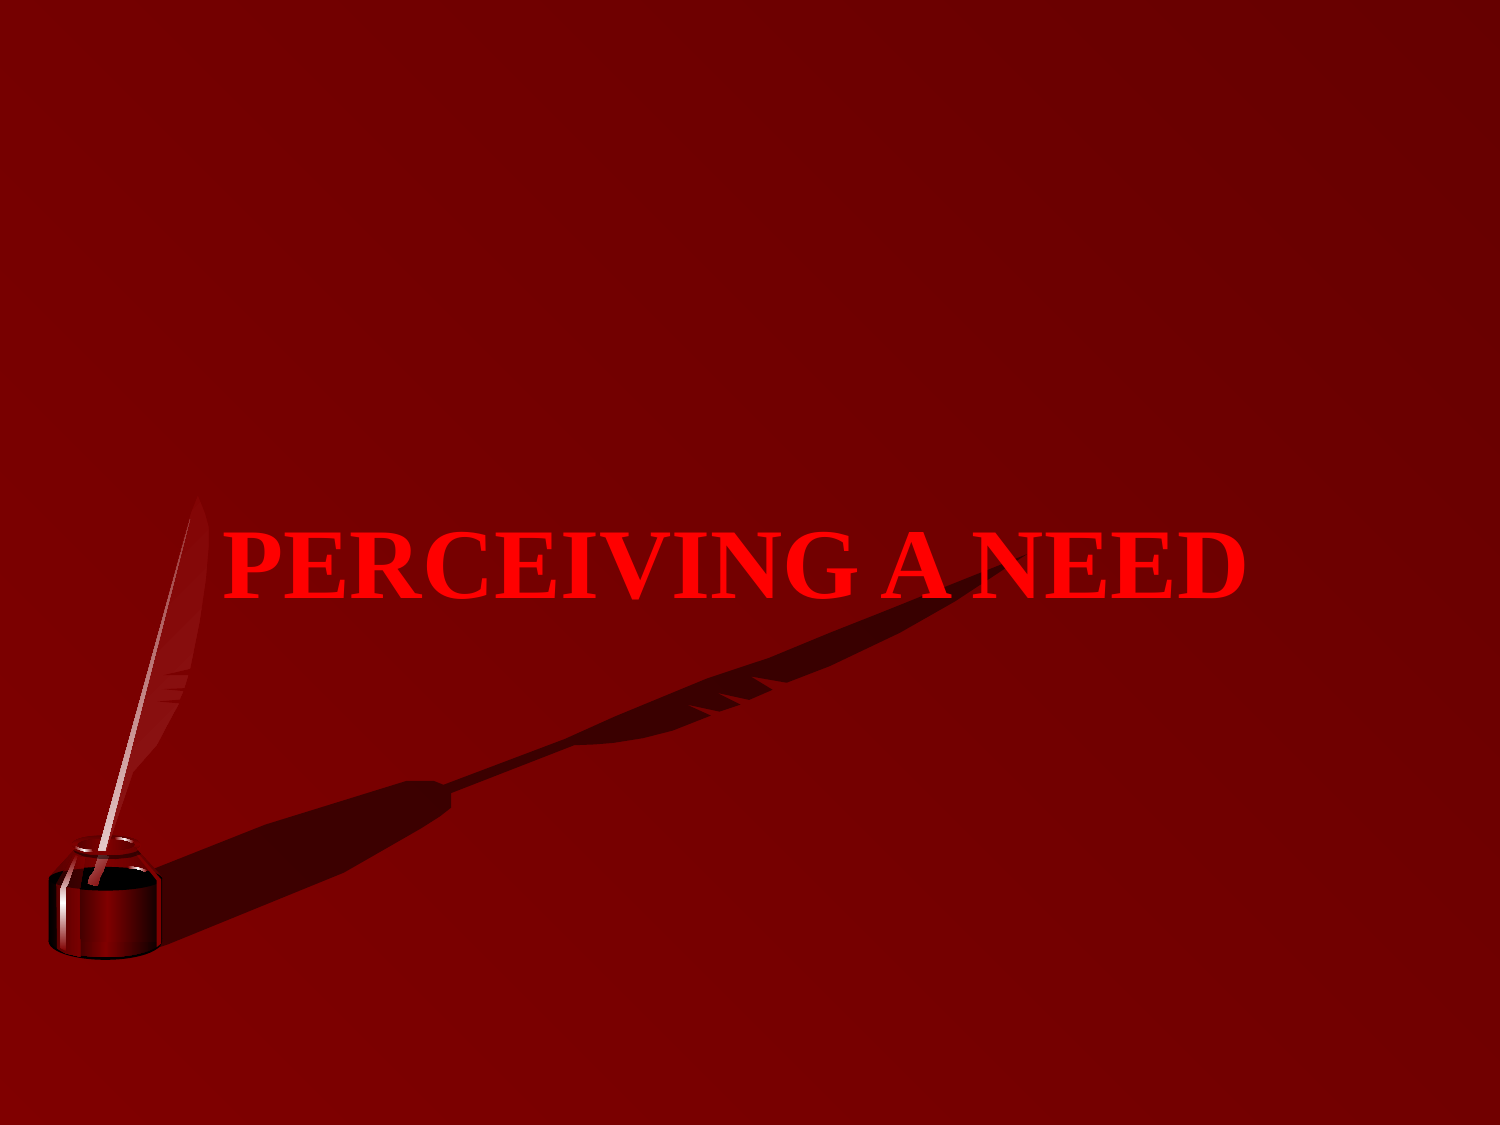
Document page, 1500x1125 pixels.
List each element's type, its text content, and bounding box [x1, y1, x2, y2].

text_box PERCEIVING A NEED [194, 491, 1341, 747]
